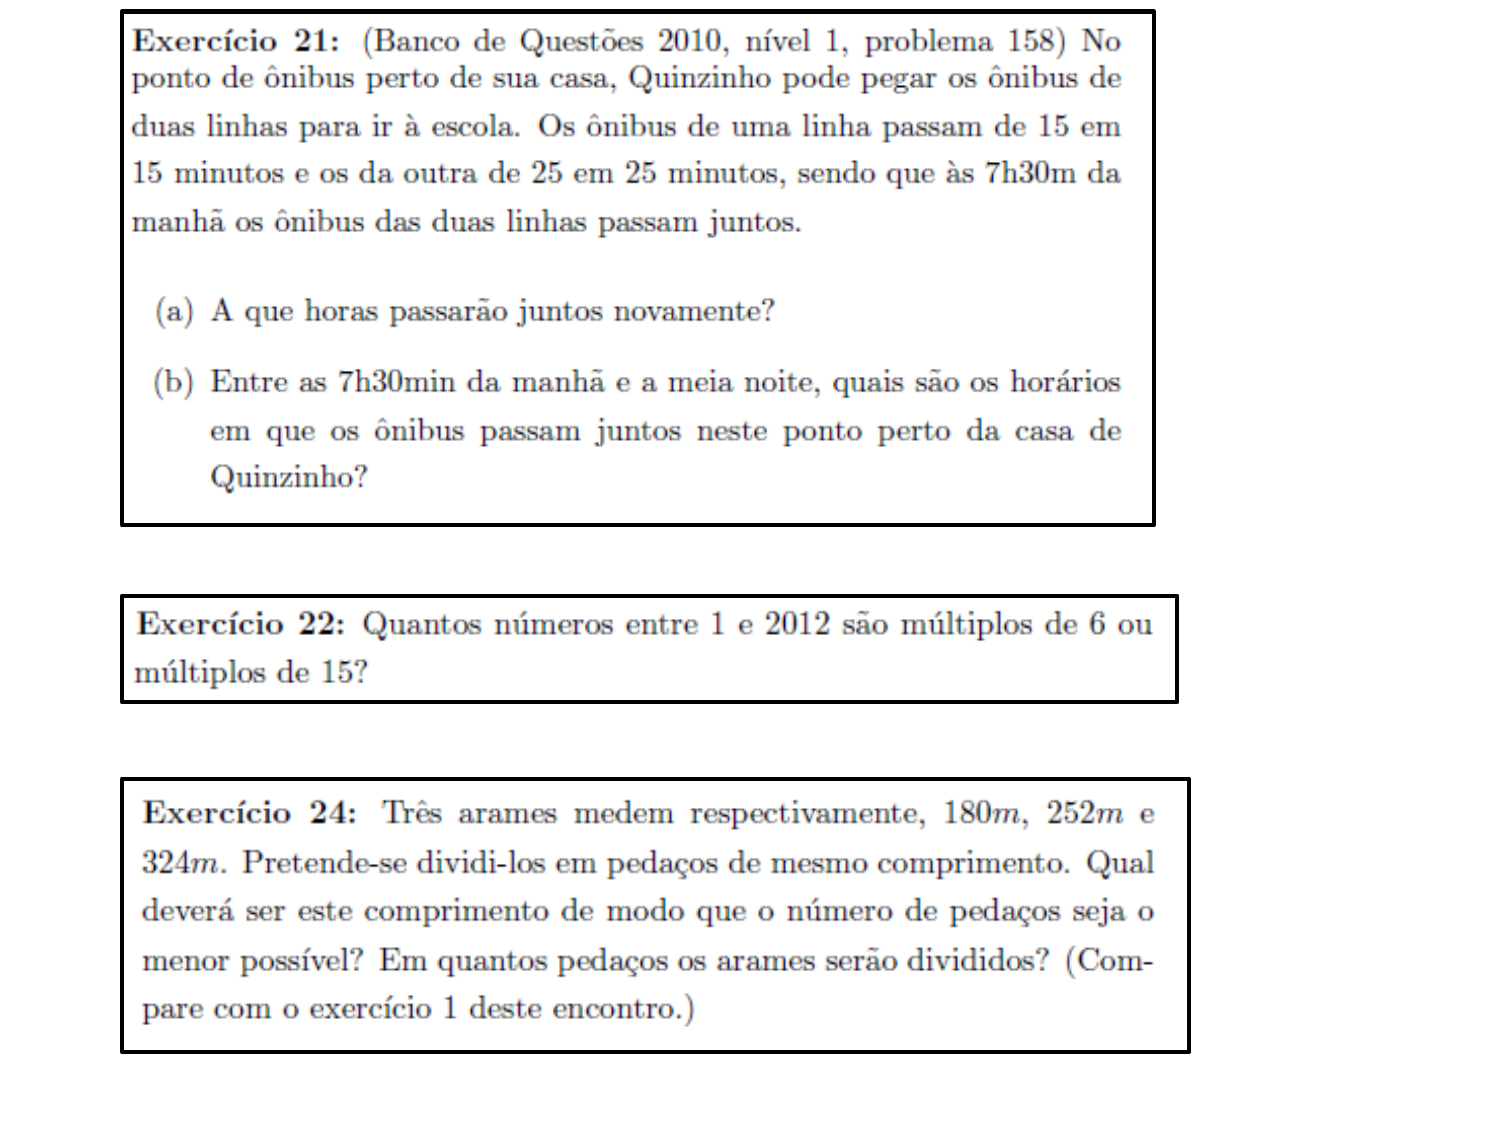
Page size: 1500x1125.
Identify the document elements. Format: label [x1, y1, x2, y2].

picture [123, 780, 1188, 1050]
picture [123, 597, 1176, 701]
picture [123, 13, 1152, 524]
